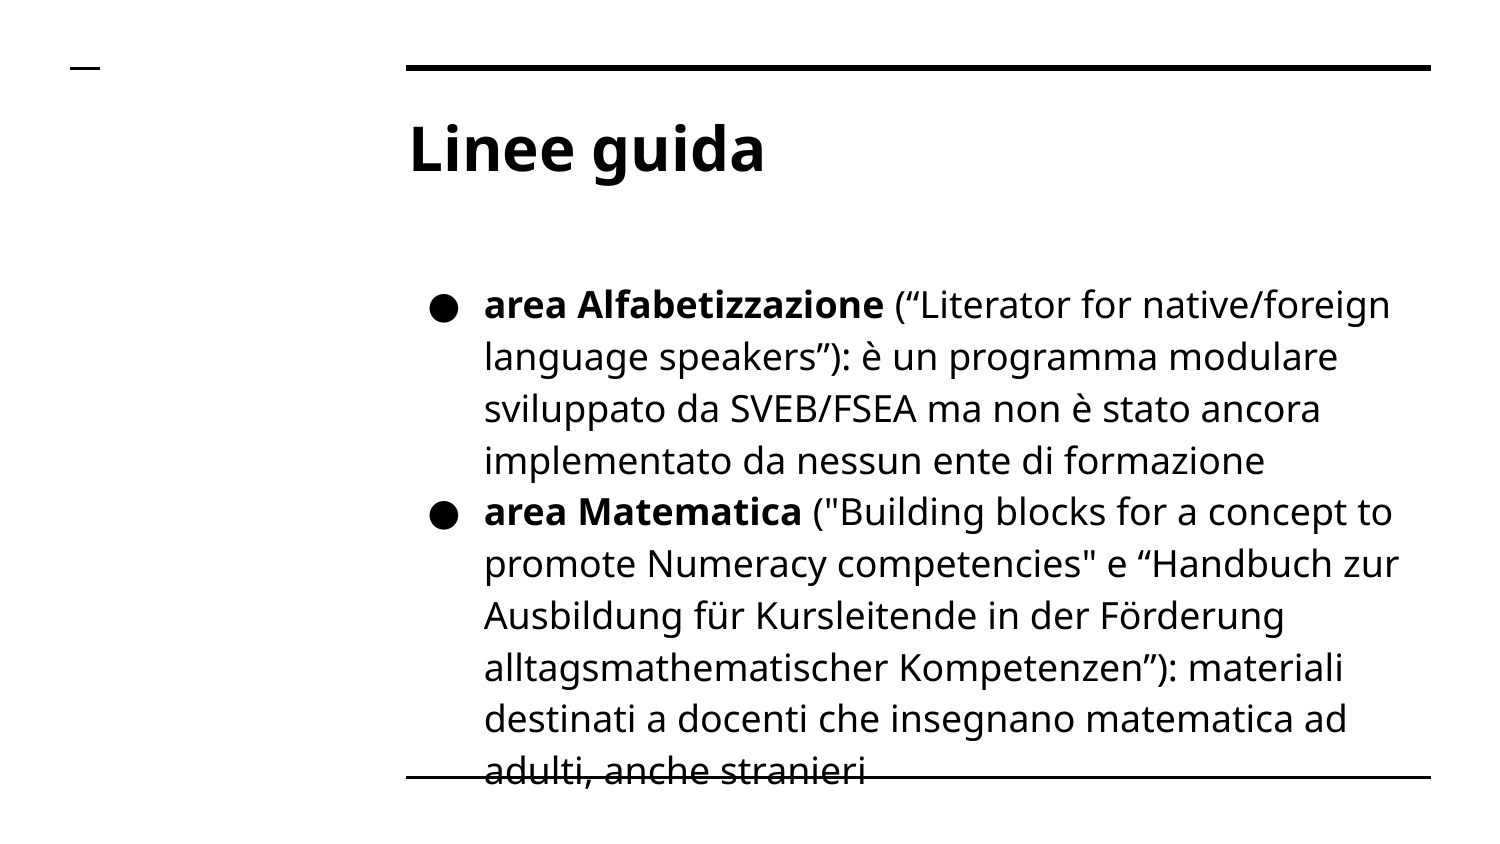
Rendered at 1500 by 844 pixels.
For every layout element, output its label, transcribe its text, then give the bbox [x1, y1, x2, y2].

title Linee guida [393, 94, 1431, 199]
list area Alfabetizzazione (“Literator for native/foreign language speakers”): è un programma modulare sviluppato da SVEB/FSEA ma non è stato ancora implementato da nessun ente di formazione area Matematica ("Building blocks for a concept to promote Numeracy competencies" e “Handbuch zur Ausbildung für Kursleitende in der Förderung alltagsmathematischer Kompetenzen”): materiali destinati a docenti che insegnano matematica ad adulti, anche stranieri [393, 259, 1431, 816]
